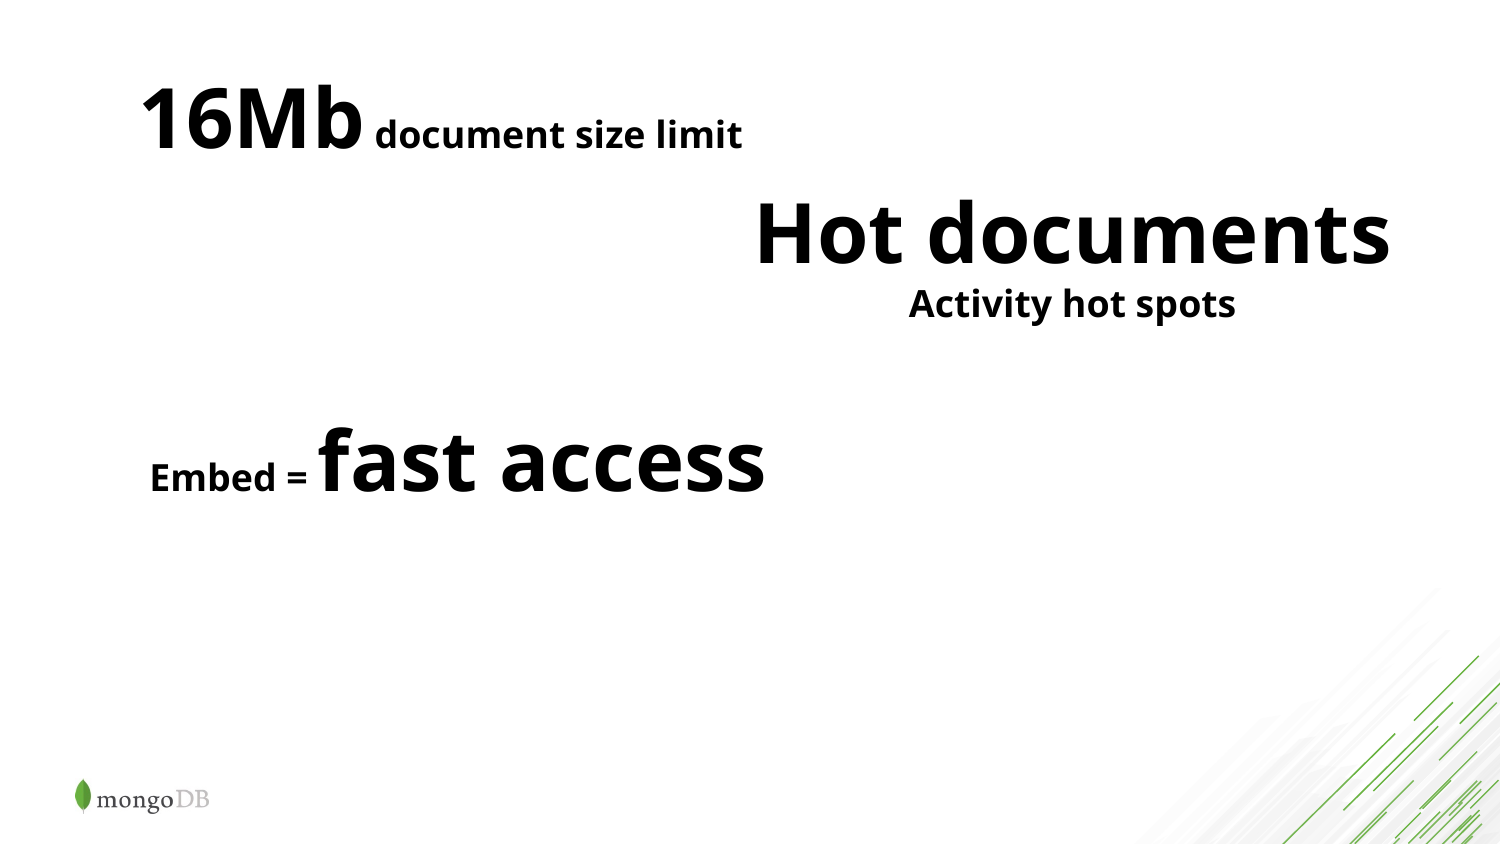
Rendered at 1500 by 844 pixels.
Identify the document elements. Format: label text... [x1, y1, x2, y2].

text_box Hot documents Activity hot spots [638, 173, 1500, 333]
text_box Embed = fast access [24, 400, 893, 516]
text_box 16Mb document size limit [61, 57, 821, 173]
picture [75, 778, 209, 814]
picture [1046, 588, 1500, 844]
